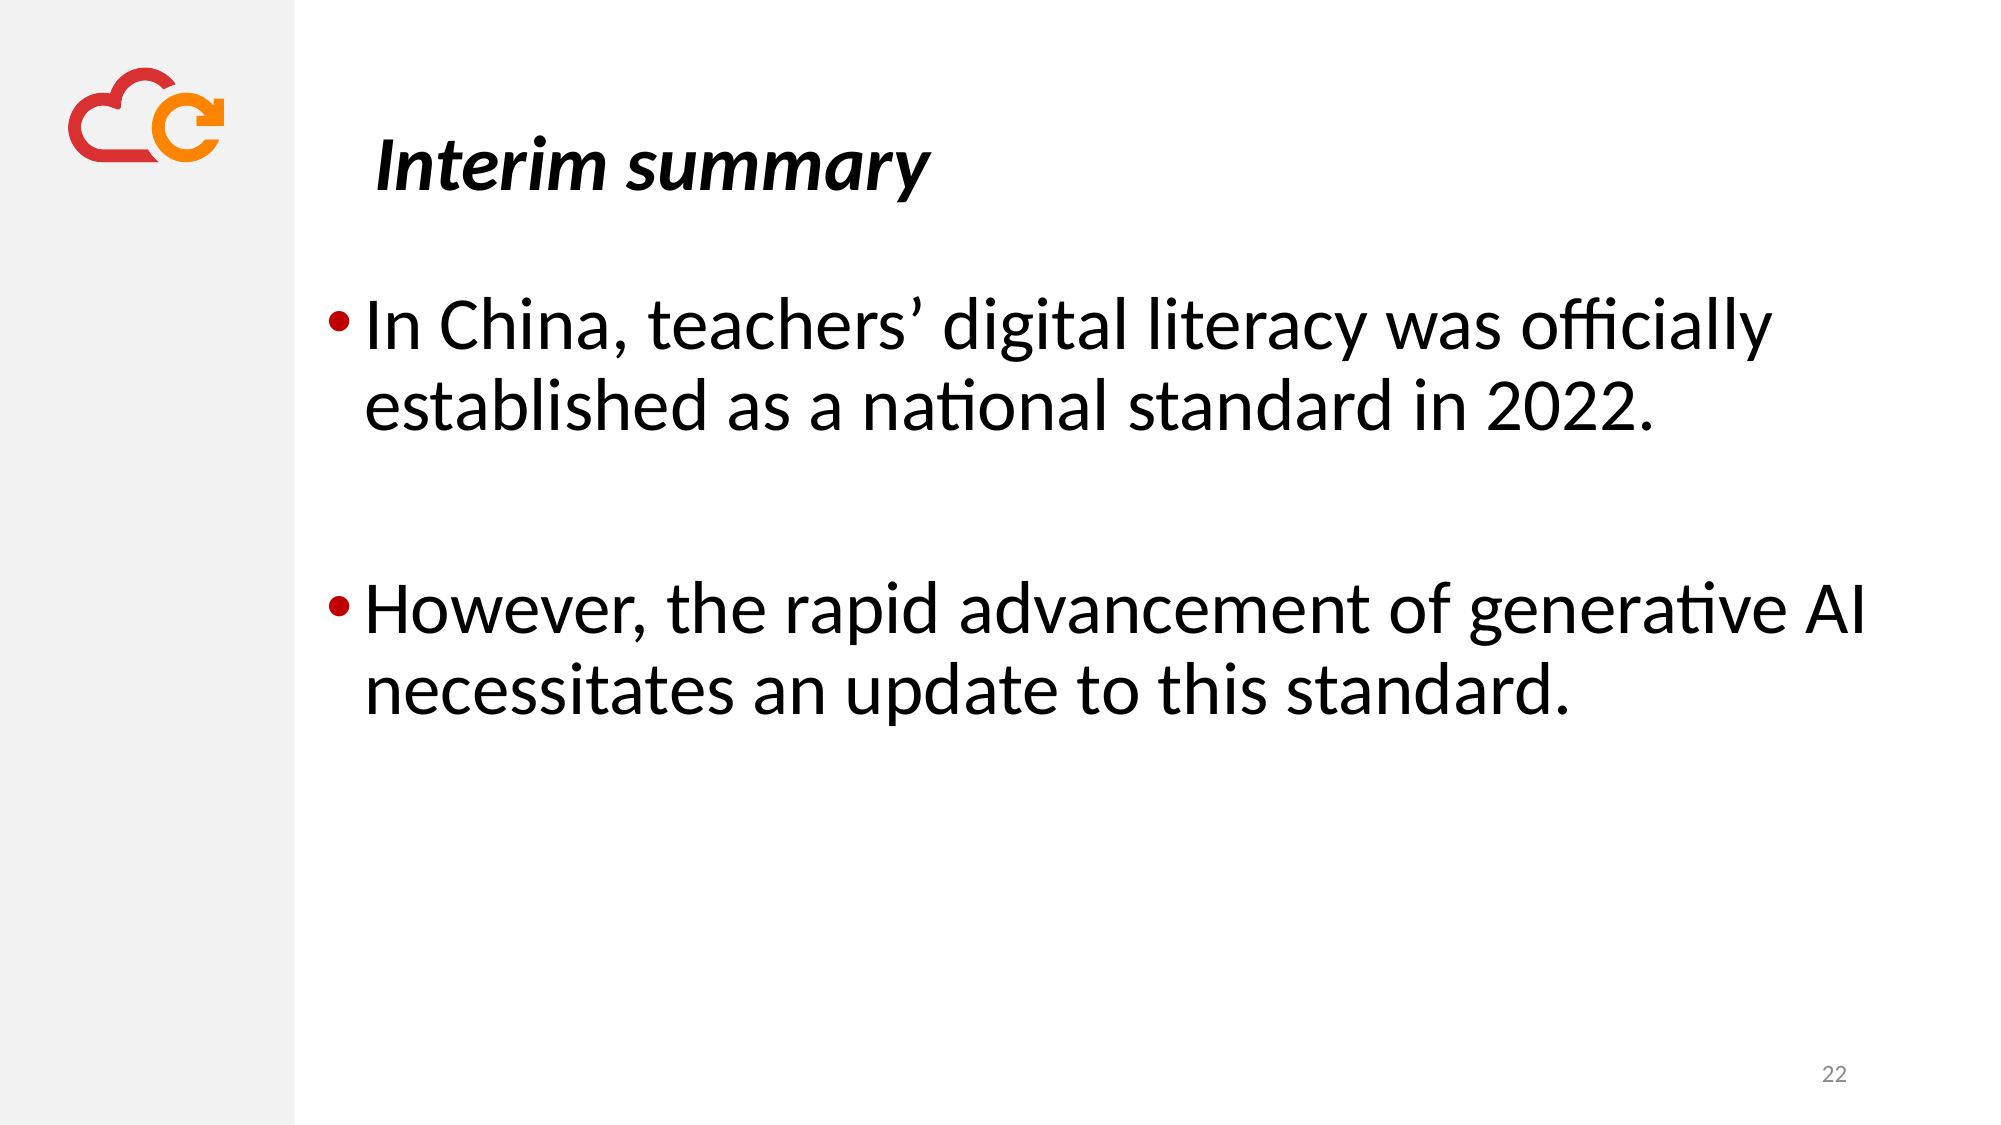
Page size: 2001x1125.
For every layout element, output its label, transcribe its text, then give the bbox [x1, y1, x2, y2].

title Interim summary [359, 115, 1898, 216]
slide_number 22 [1412, 1042, 1863, 1103]
picture [50, 35, 245, 200]
list In China, teachers’ digital literacy was officially established as a national standard in 2022. However, the rapid advancement of generative AI necessitates an update to this standard. [311, 277, 1923, 1010]
